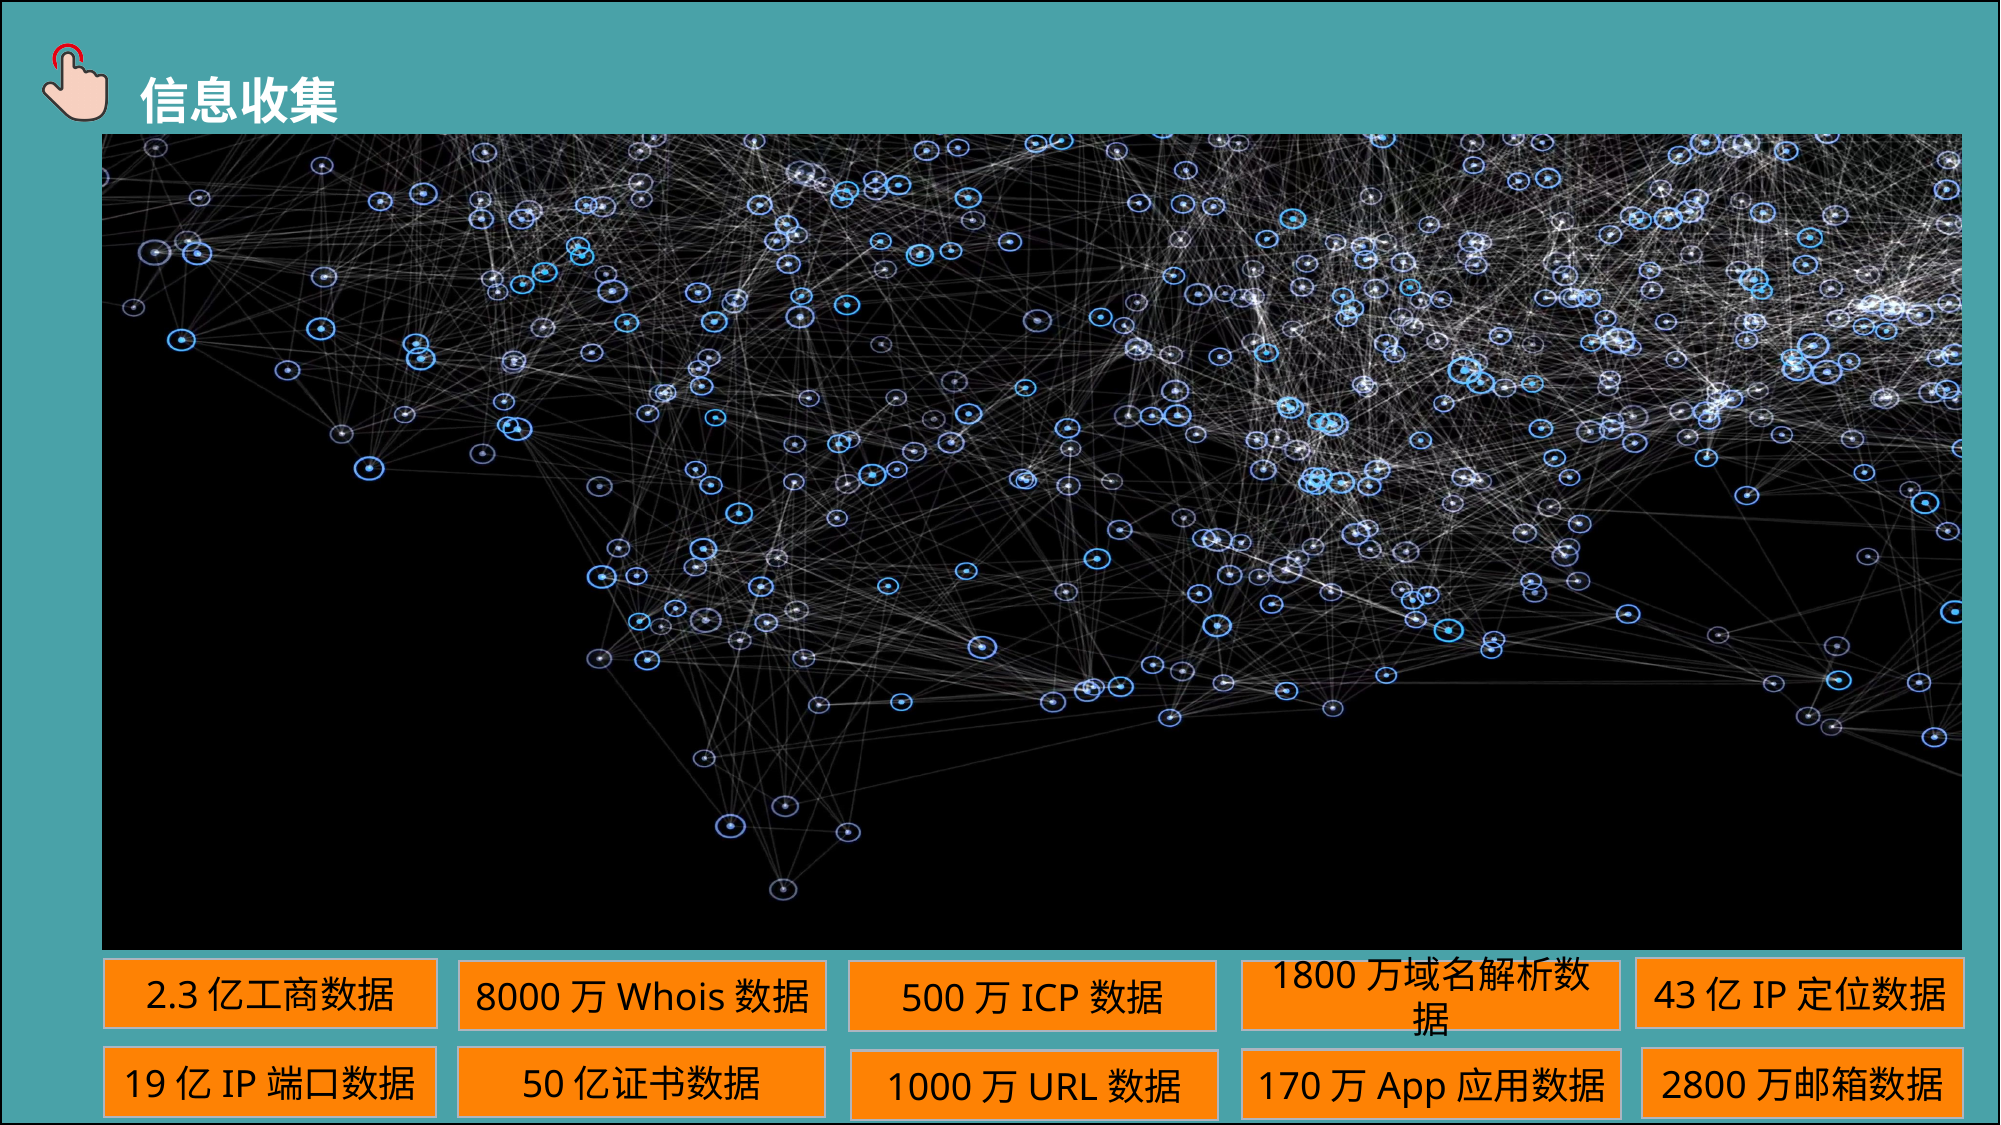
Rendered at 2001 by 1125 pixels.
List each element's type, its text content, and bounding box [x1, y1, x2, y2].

text_box 19亿IP端口数据 [103, 1046, 437, 1118]
picture [102, 134, 1962, 950]
text_box 1800万域名解析数据 [1241, 960, 1621, 1031]
text_box [0, 0, 2000, 1125]
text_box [9, 17, 418, 148]
text_box 43亿IP定位数据 [1635, 957, 1965, 1029]
text_box 170万App应用数据 [1241, 1048, 1622, 1120]
text_box 50亿证书数据 [457, 1046, 826, 1118]
text_box 2.3亿工商数据 [103, 958, 438, 1029]
text_box 8000万Whois数据 [458, 960, 827, 1031]
text_box 500万ICP数据 [848, 960, 1217, 1032]
text_box 2800万邮箱数据 [1641, 1047, 1964, 1119]
text_box 1000万URL数据 [850, 1049, 1219, 1121]
